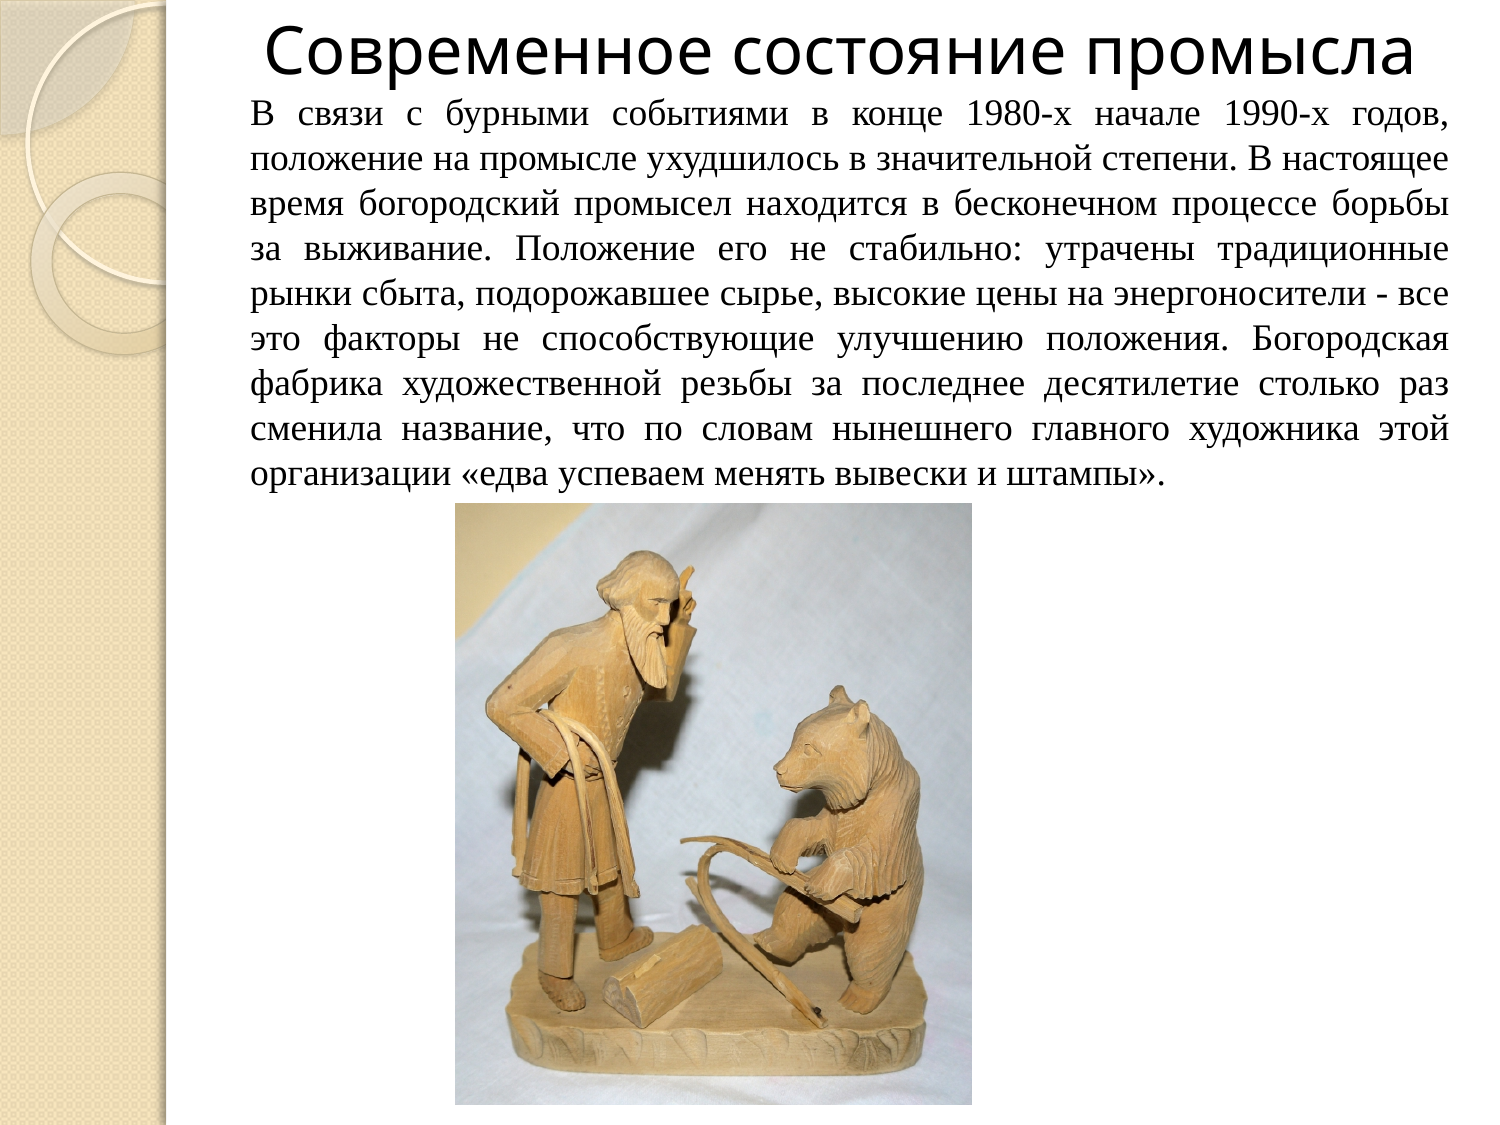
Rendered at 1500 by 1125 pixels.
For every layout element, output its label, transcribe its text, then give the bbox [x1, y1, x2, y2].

picture [454, 503, 972, 1106]
list Современное состояние промысла В связи с бурными событиями в конце 1980-х начале 1990-х годов, положение на промысле ухудшилось в значительной степени. В настоящее время богородский промысел находится в бесконечном процессе борьбы за выживание. Положение его не стабильно: утрачены традиционные рынки сбыта, подорожавшее сырье, высокие цены на энергоносители - все это факторы не способствующие улучшению положения. Богородская фабрика художественной резьбы за последнее десятилетие столько раз сменила название, что по словам нынешнего главного художника этой организации «едва успеваем менять вывески и штампы». [235, 0, 1466, 1059]
